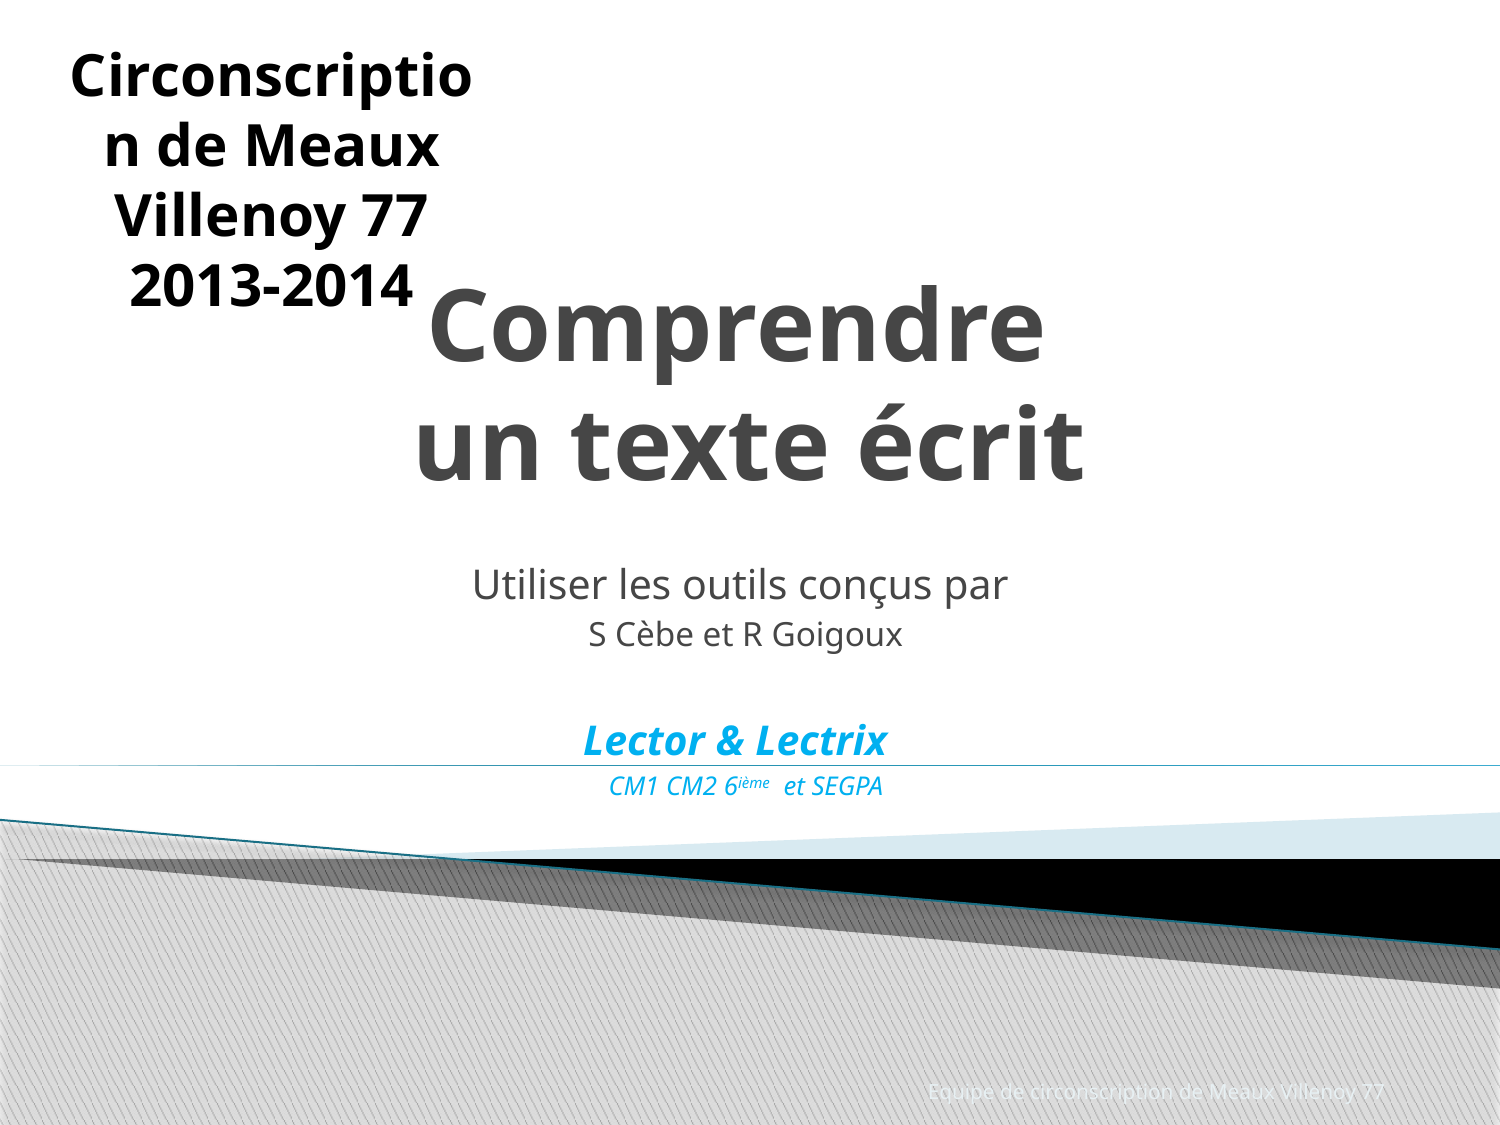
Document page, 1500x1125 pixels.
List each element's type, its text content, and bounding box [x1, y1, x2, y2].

picture [5, 859, 1500, 989]
text_box Circonscription de Meaux Villenoy 77 2013-2014 [53, 30, 491, 366]
subtitle Utiliser les outils conçus par S Cèbe et R Goigoux Lector & Lectrix CM1 CM2 6ième et SEGPA [112, 550, 1388, 811]
footer Equipe de circonscription de Meaux Villenoy 77 [718, 1058, 1400, 1112]
title Comprendre un texte écrit [112, 208, 1388, 509]
